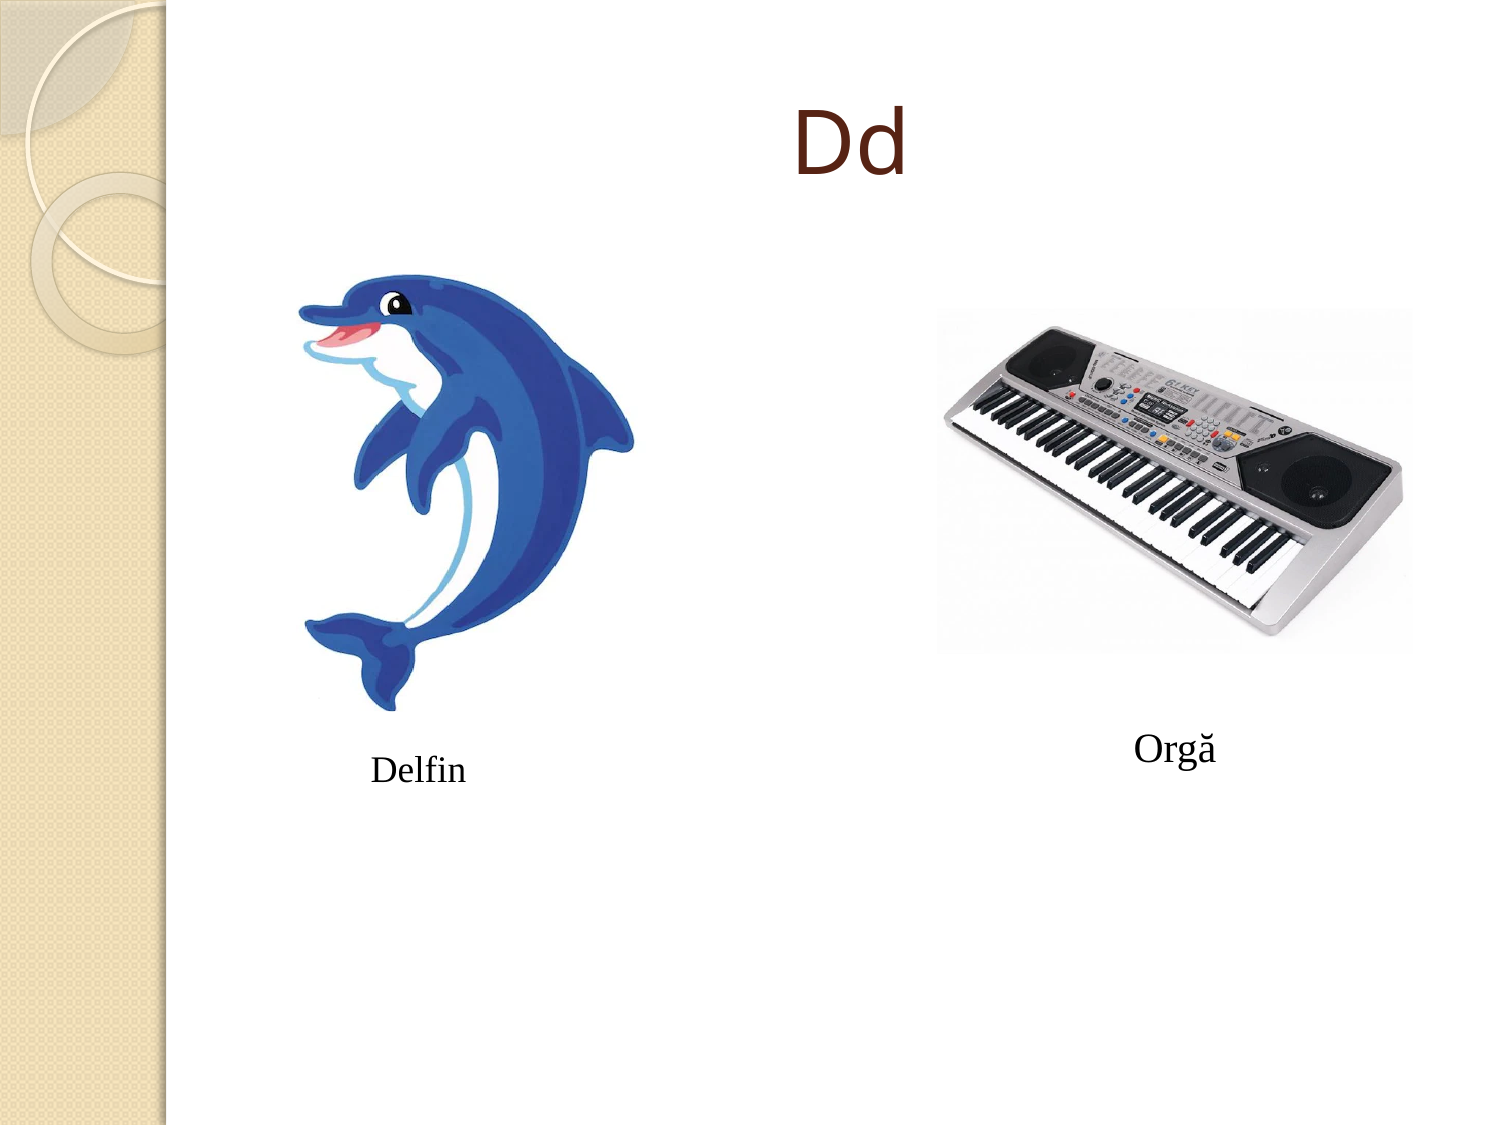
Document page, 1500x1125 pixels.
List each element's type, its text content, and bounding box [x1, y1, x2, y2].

picture [937, 249, 1413, 714]
text_box Delfin [274, 737, 563, 798]
title Dd [235, 45, 1466, 233]
text_box Orgă [1037, 723, 1313, 779]
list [235, 273, 699, 712]
